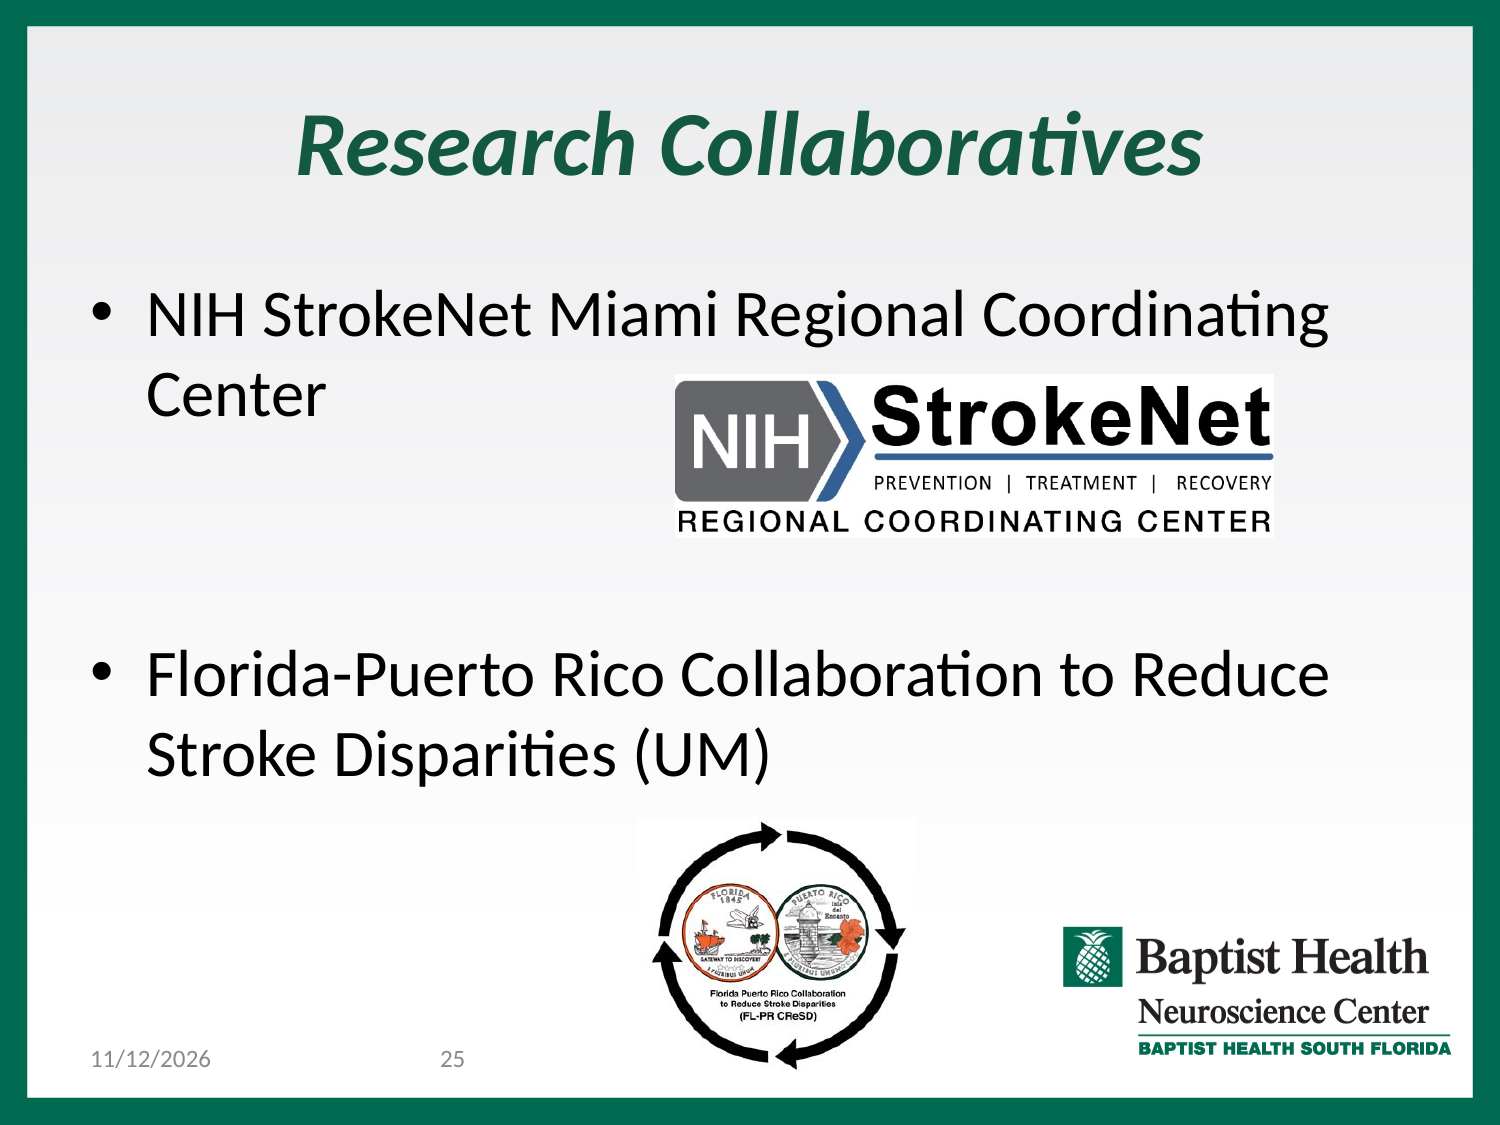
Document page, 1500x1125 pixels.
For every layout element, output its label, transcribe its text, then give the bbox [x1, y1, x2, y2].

title Research Collaboratives [75, 45, 1425, 233]
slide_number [75, 1027, 425, 1087]
list NIH StrokeNet Miami Regional Coordinating Center Florida-Puerto Rico Collaboration to Reduce Stroke Disparities (UM) [75, 262, 1425, 1005]
picture [0, 0, 1500, 1125]
slide_number 25 [425, 1027, 775, 1087]
